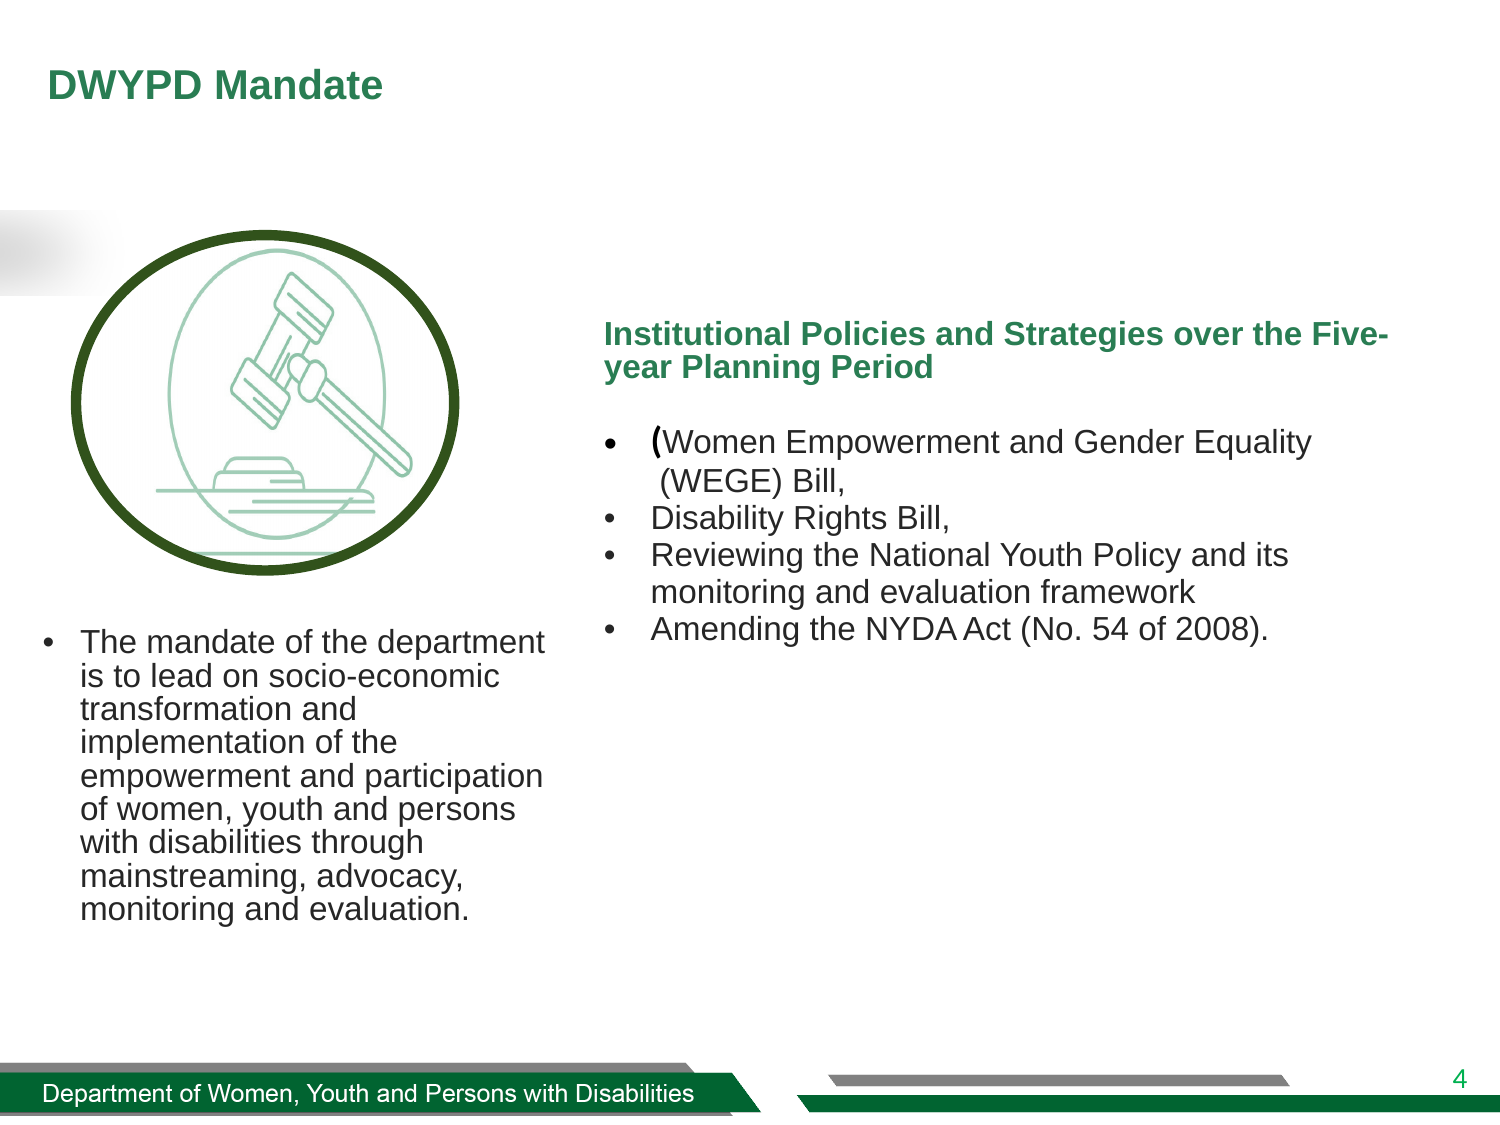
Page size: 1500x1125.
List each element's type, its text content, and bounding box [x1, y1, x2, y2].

picture [0, 45, 1500, 1125]
title DWYPD Mandate [32, 55, 1466, 182]
table_header Institutional Policies and Strategies over the Five-year Planning Period Women Empowerment and Gender Equality (Women Empowerment and Gender Equality (WEGE) Bill, Disability Rights Bill, Reviewing the National Youth Policy and its monitoring and evaluation framework Amending the NYDA Act (No. 54 of 2008). [590, 312, 1433, 814]
table_header The mandate of the department is to lead on socio-economic transformation and implementation of the empowerment and participation of women, youth and persons with disabilities through mainstreaming, advocacy, monitoring and evaluation. [28, 318, 572, 970]
